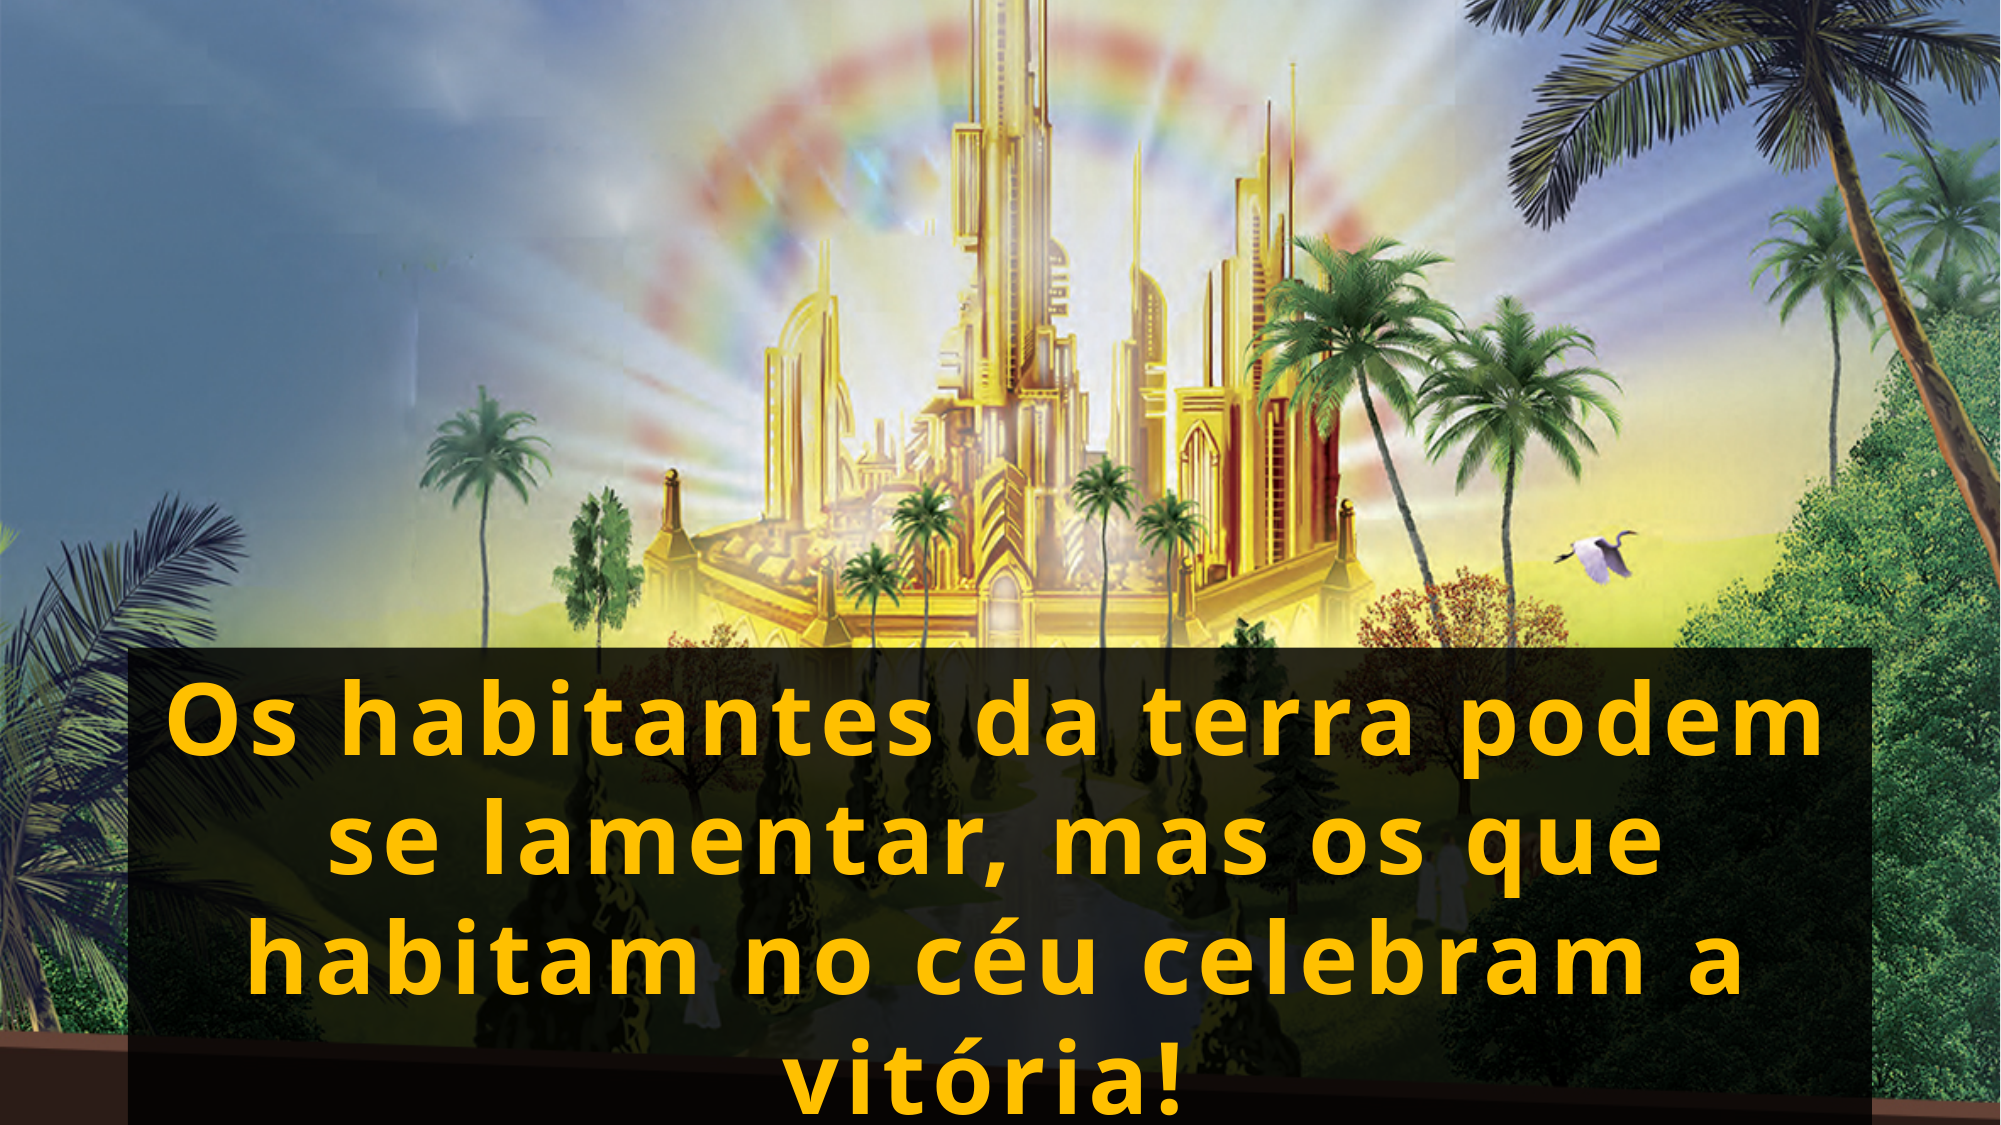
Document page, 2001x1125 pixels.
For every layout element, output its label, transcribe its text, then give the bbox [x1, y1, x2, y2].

text_box Os habitantes da terra podem se lamentar, mas os que habitam no céu celebram a vitória! [127, 647, 1872, 1125]
picture [0, 0, 2001, 1125]
